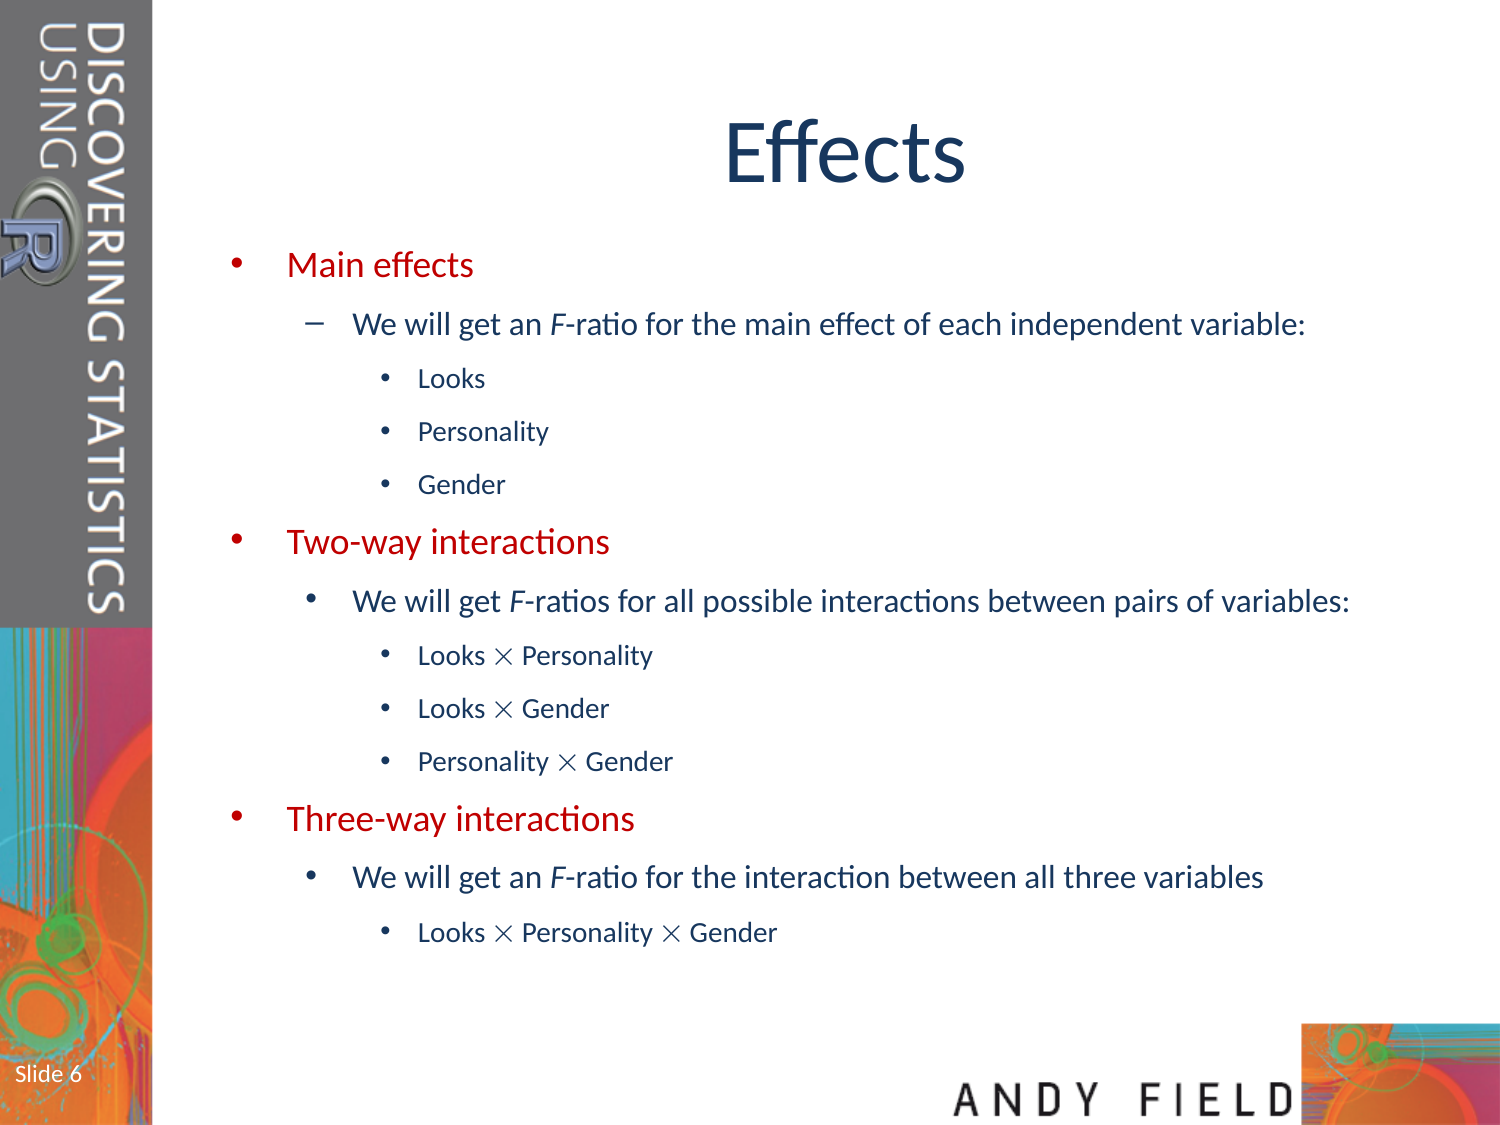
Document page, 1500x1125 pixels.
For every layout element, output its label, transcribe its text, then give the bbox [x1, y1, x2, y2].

list Main effects We will get an F-ratio for the main effect of each independent variable: Looks Personality Gender Two-way interactions We will get F-ratios for all possible interactions between pairs of variables: Looks  Personality Looks  Gender Personality  Gender Three-way interactions We will get an F-ratio for the interaction between all three variables Looks  Personality  Gender [215, 241, 1451, 997]
slide_number Slide 6 [0, 1042, 141, 1103]
title Effects [252, 52, 1440, 240]
picture [0, 0, 1500, 1125]
